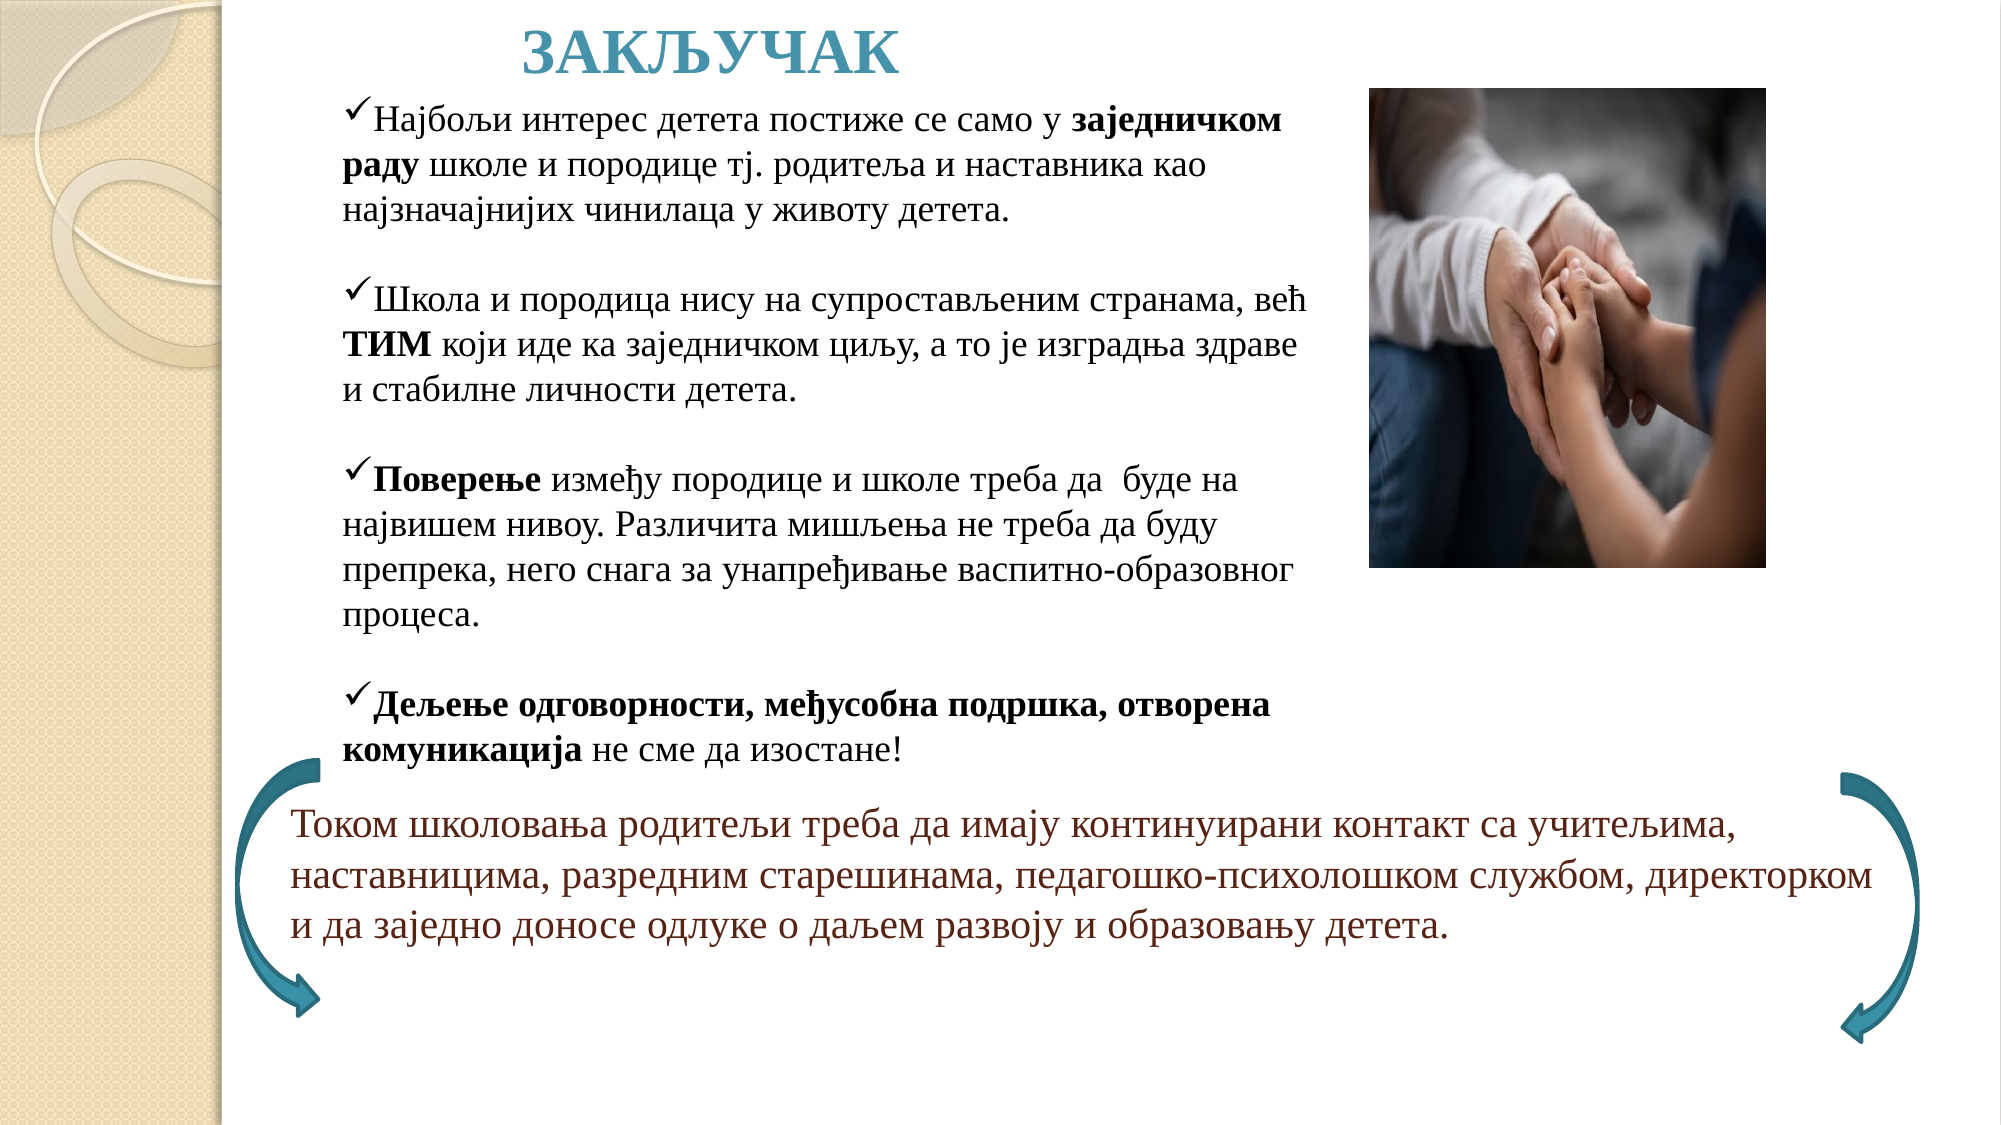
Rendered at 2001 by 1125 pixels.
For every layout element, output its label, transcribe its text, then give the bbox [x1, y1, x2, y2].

text_box Закључак [476, 0, 921, 174]
text_box [1840, 772, 1920, 1044]
text_box [235, 757, 321, 1018]
title Током школовања родитељи треба да имају континуирани контакт са учитељима, наставницима, разредним старешинама, педагошко-психолошком службом, директорком и да заједно доносе одлуке о даљем развоју и образовању детета. [275, 367, 1896, 1125]
text_box Најбољи интерес детета постиже се само у заједничком раду школе и породице тј. родитеља и наставника као најзначајнијих чинилаца у животу детета. Школа и породица нису на супростављеним странама, већ ТИМ који иде ка заједничком циљу, а то је изградња здраве и стабилне личности детета. Поверење између породице и школе треба да буде на највишем нивоу. Различита мишљења не треба да буду препрека, него снага за унапређивање васпитно-образовног процеса. Дељење одговорности, међусобна подршка, отворена комуникација не сме да изостане! [327, 86, 1328, 1092]
picture [1368, 88, 1766, 568]
